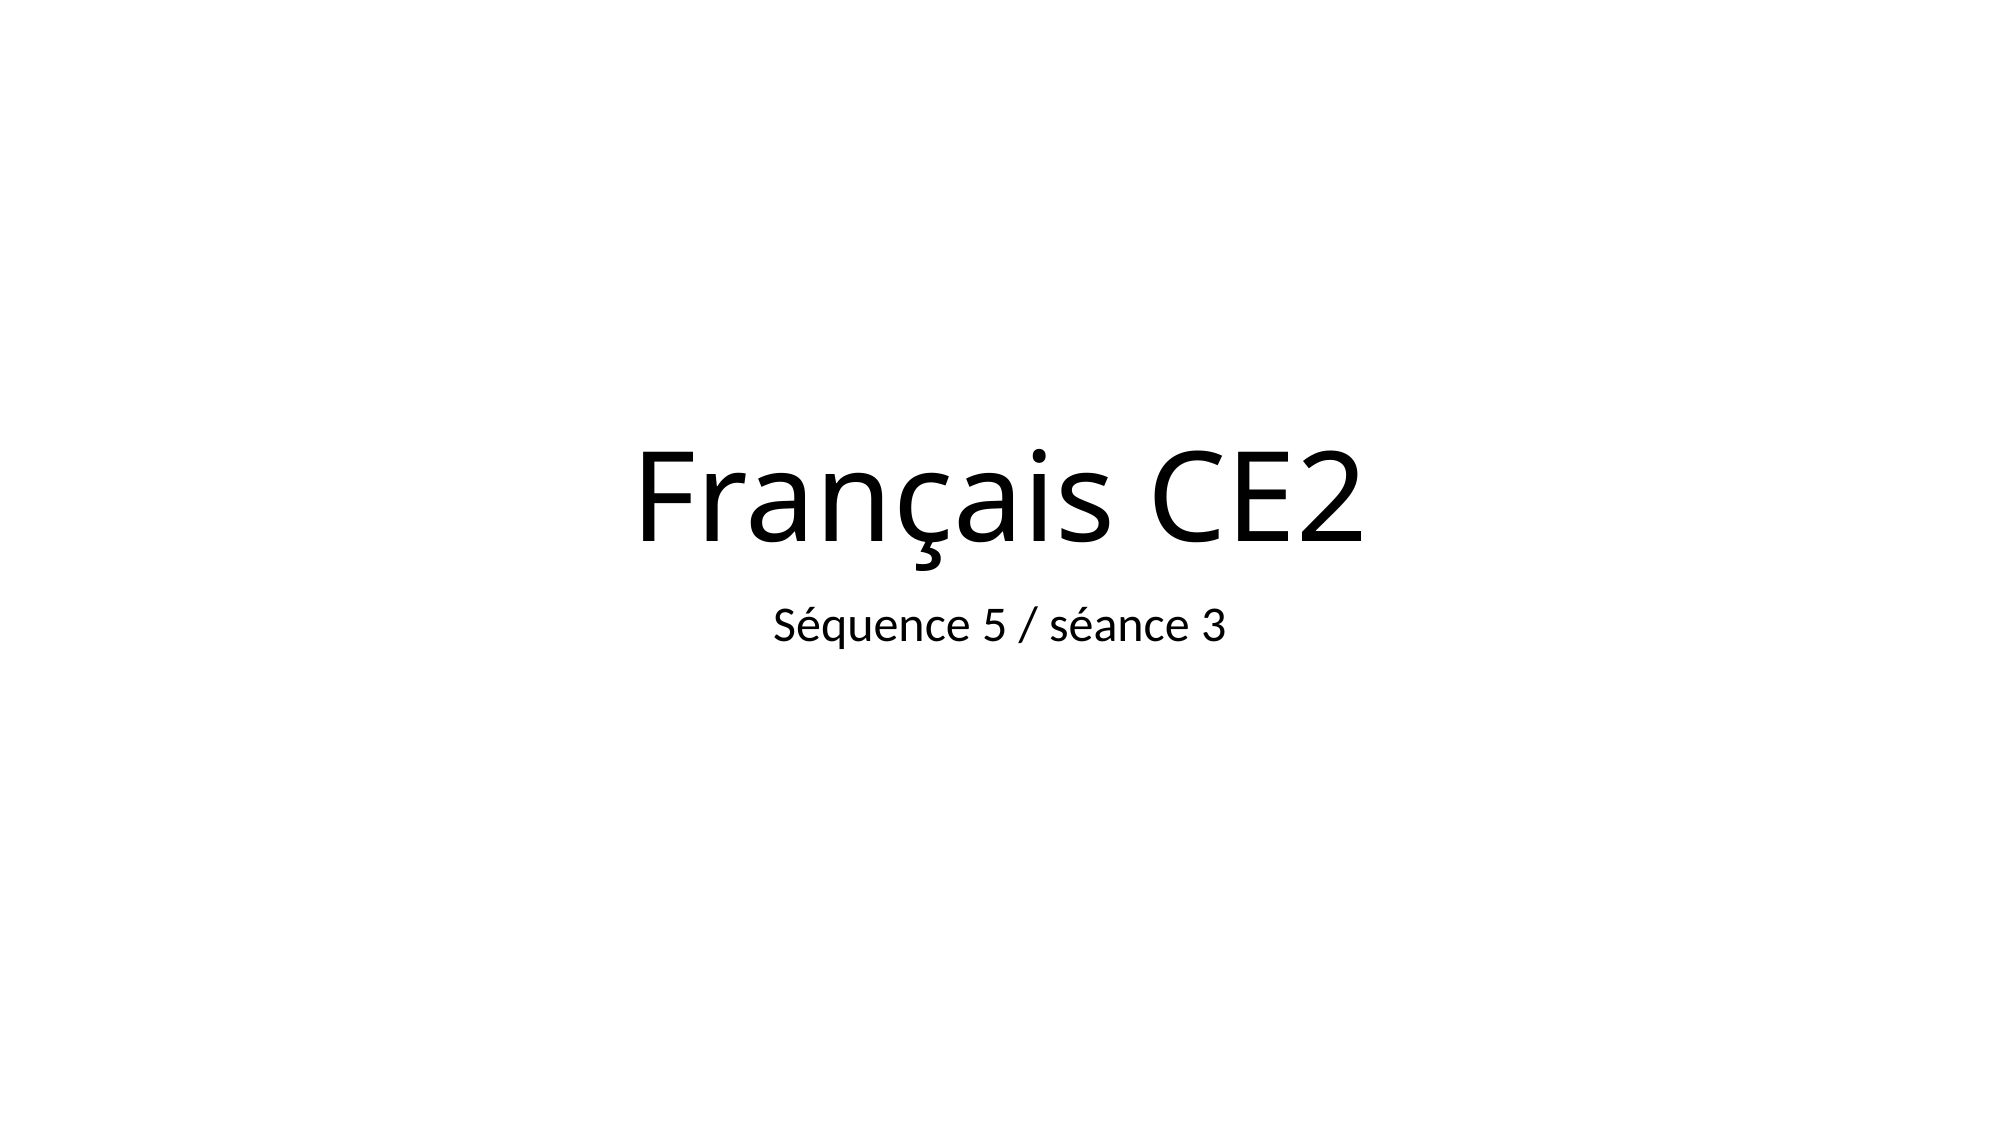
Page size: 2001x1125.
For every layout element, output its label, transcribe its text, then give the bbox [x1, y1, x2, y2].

title Français CE2 [249, 184, 1750, 576]
subtitle Séquence 5 / séance 3 [249, 590, 1750, 863]
